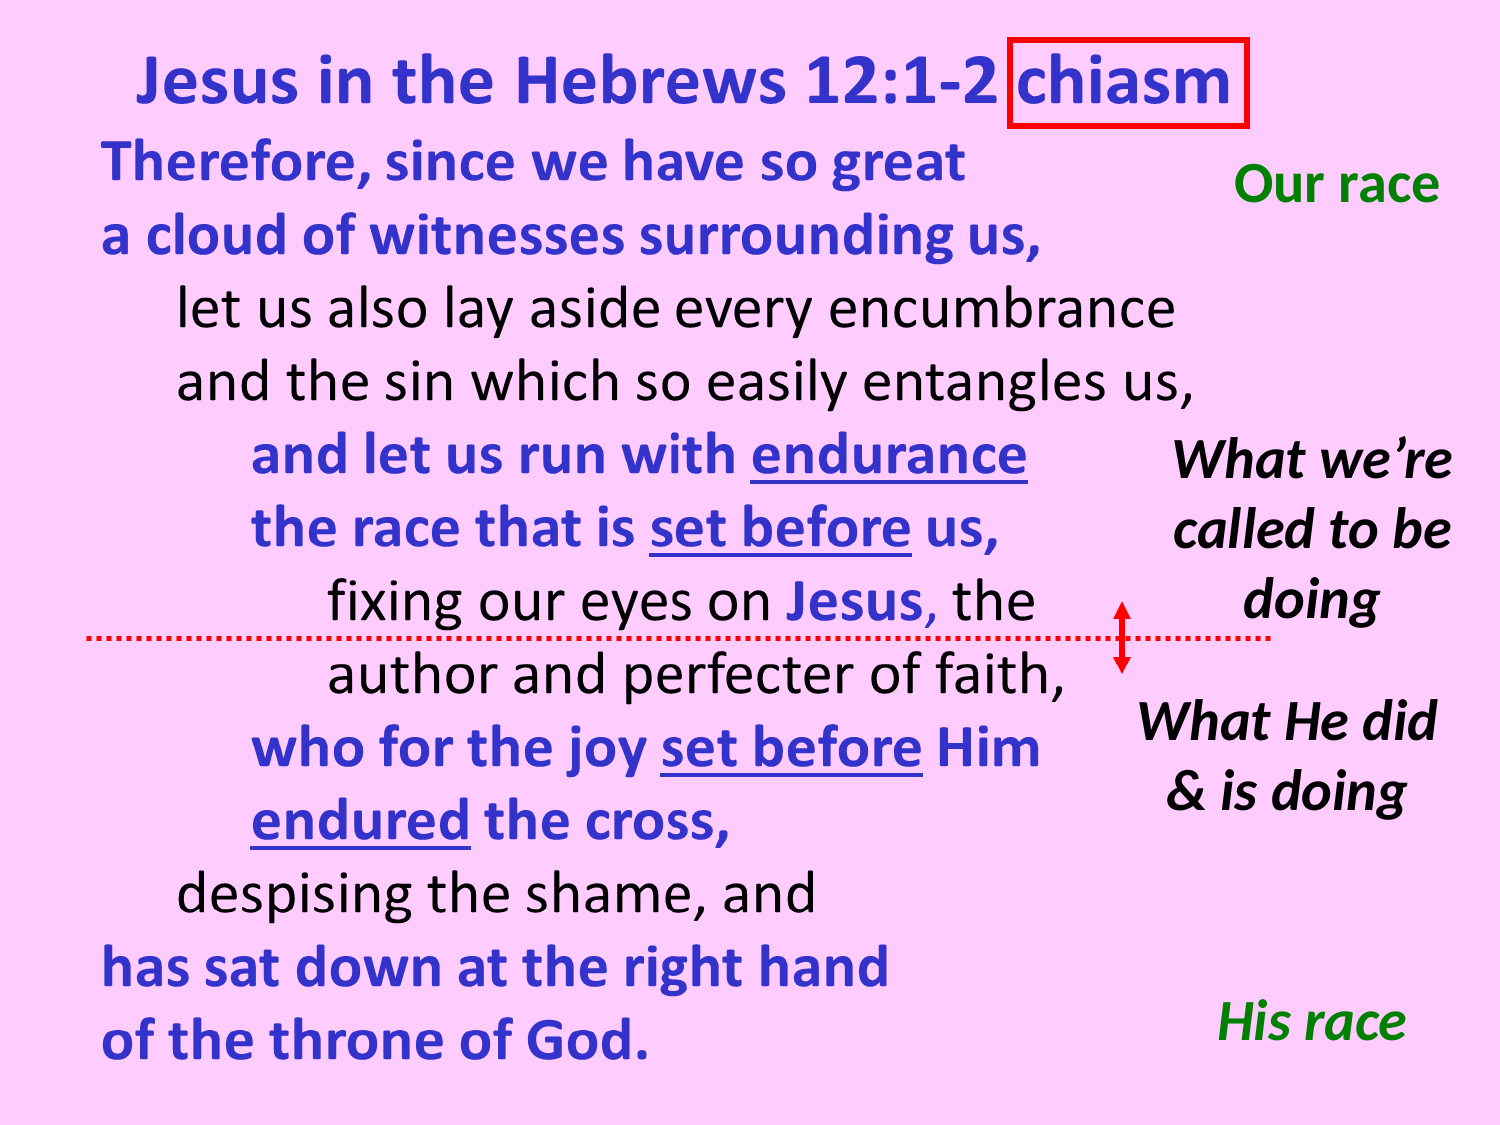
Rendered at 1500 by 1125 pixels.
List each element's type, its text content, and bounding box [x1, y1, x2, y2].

text_box Our race [1284, 137, 1463, 222]
text_box His race [1284, 975, 1425, 1060]
text_box What He did & is doing [1284, 674, 1475, 830]
picture [62, 12, 1284, 1113]
text_box What we’re called to be doing [1284, 412, 1475, 638]
